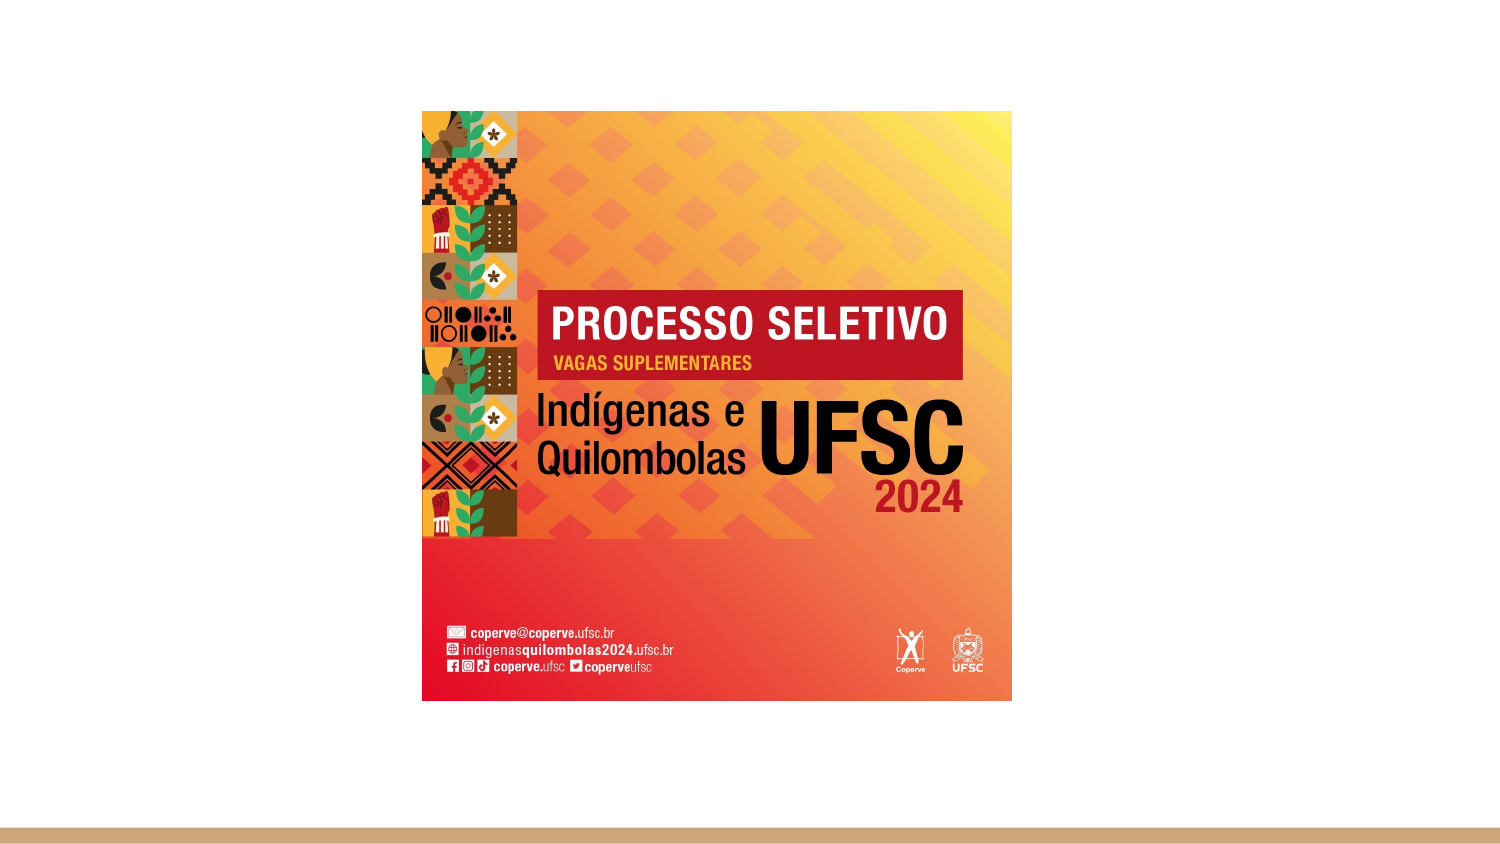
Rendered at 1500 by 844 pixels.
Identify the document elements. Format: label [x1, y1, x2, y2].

picture [422, 111, 1012, 702]
